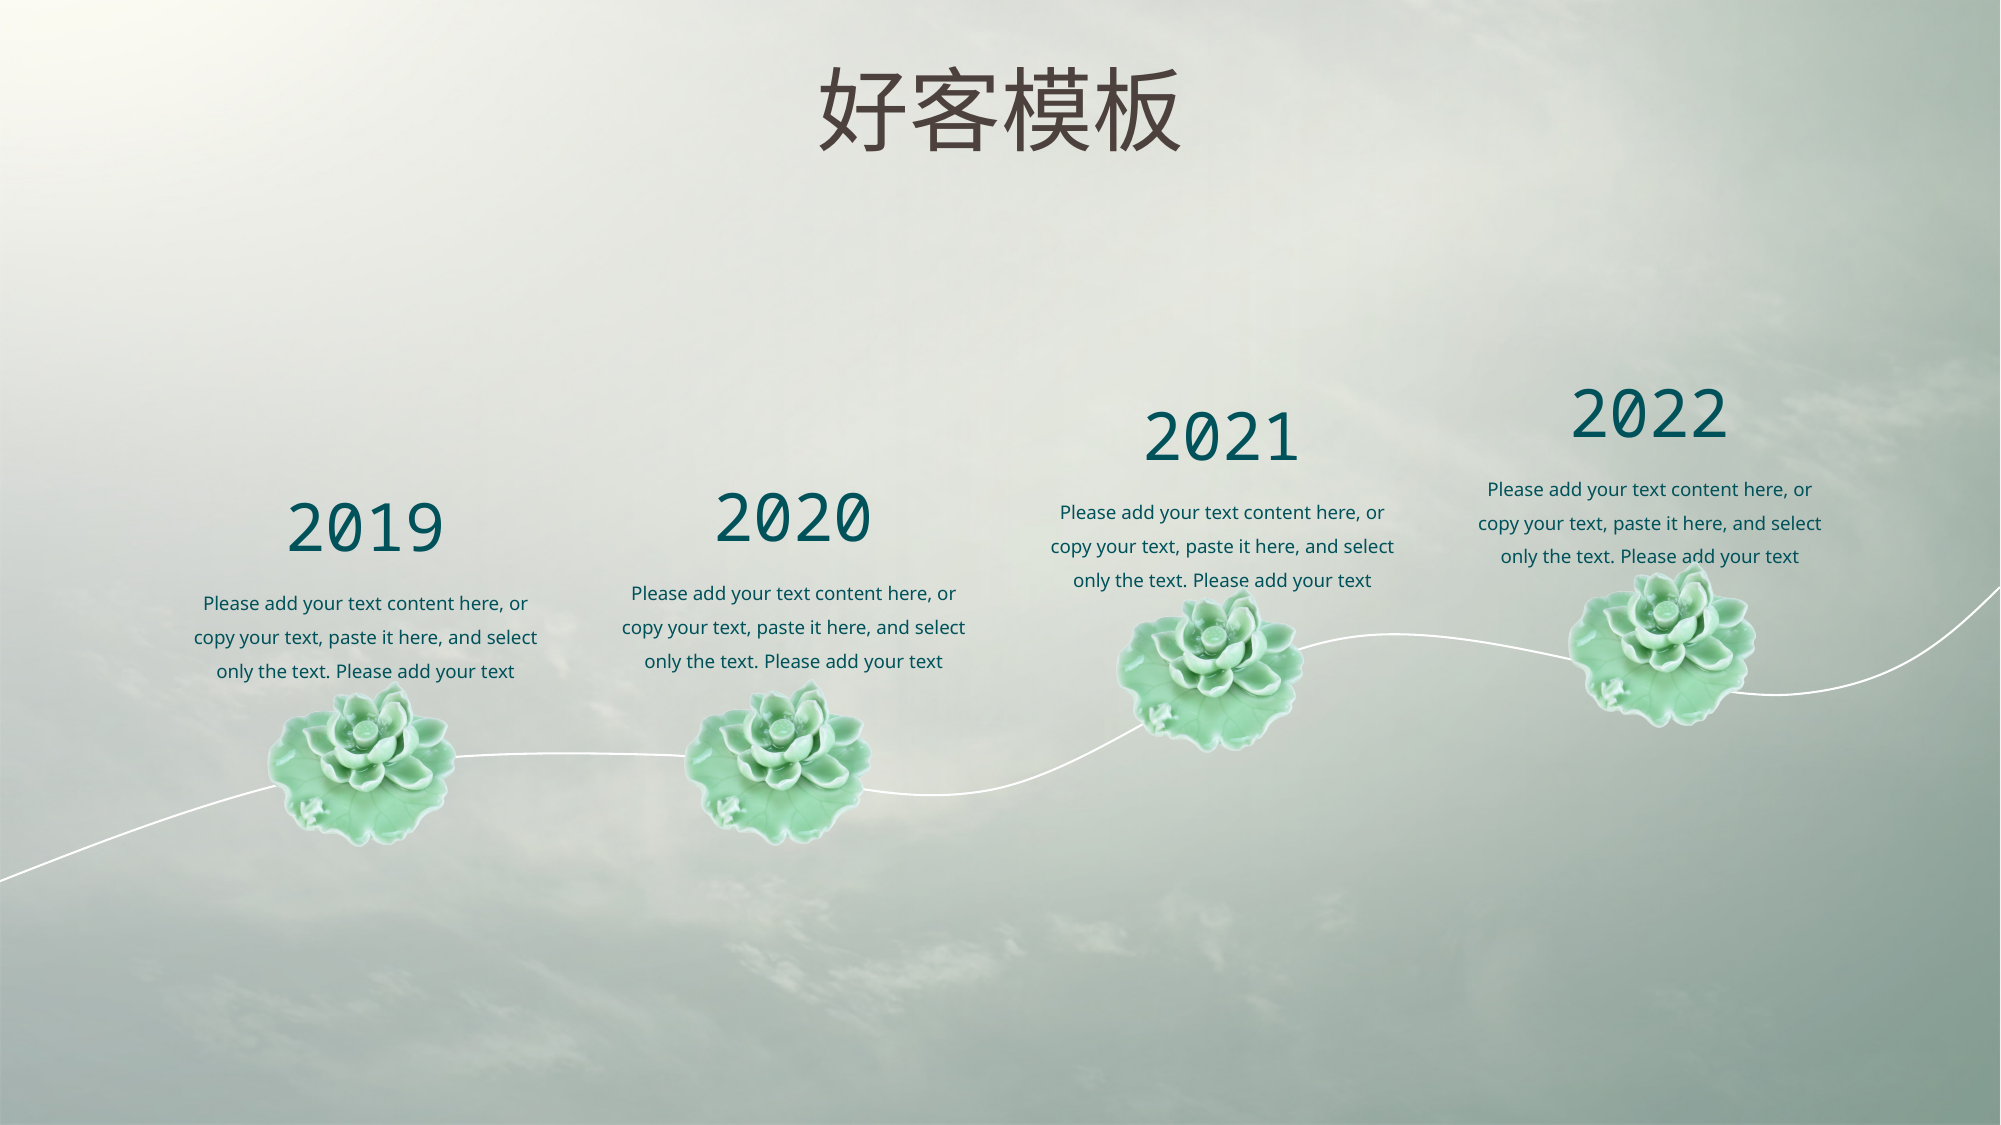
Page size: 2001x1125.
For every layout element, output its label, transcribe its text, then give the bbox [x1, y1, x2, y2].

text_box [476, 752, 661, 814]
text_box [1324, 633, 1545, 688]
text_box Please add your text content here, or copy your text, paste it here, and select only the text. Please add your text [604, 563, 983, 680]
text_box 好客模板 [782, 45, 1220, 170]
text_box [0, 793, 244, 885]
text_box [1776, 586, 2000, 697]
text_box 2019 [270, 477, 461, 573]
text_box Please add your text content here, or copy your text, paste it here, and select only the text. Please add your text [1460, 459, 1839, 576]
text_box Please add your text content here, or copy your text, paste it here, and select only the text. Please add your text [176, 573, 555, 690]
text_box Please add your text content here, or copy your text, paste it here, and select only the text. Please add your text [1033, 482, 1412, 599]
picture [0, 0, 2001, 1125]
text_box 2021 [1127, 386, 1317, 482]
text_box 2020 [698, 467, 889, 563]
text_box 2022 [1554, 363, 1745, 458]
text_box [892, 722, 1093, 797]
